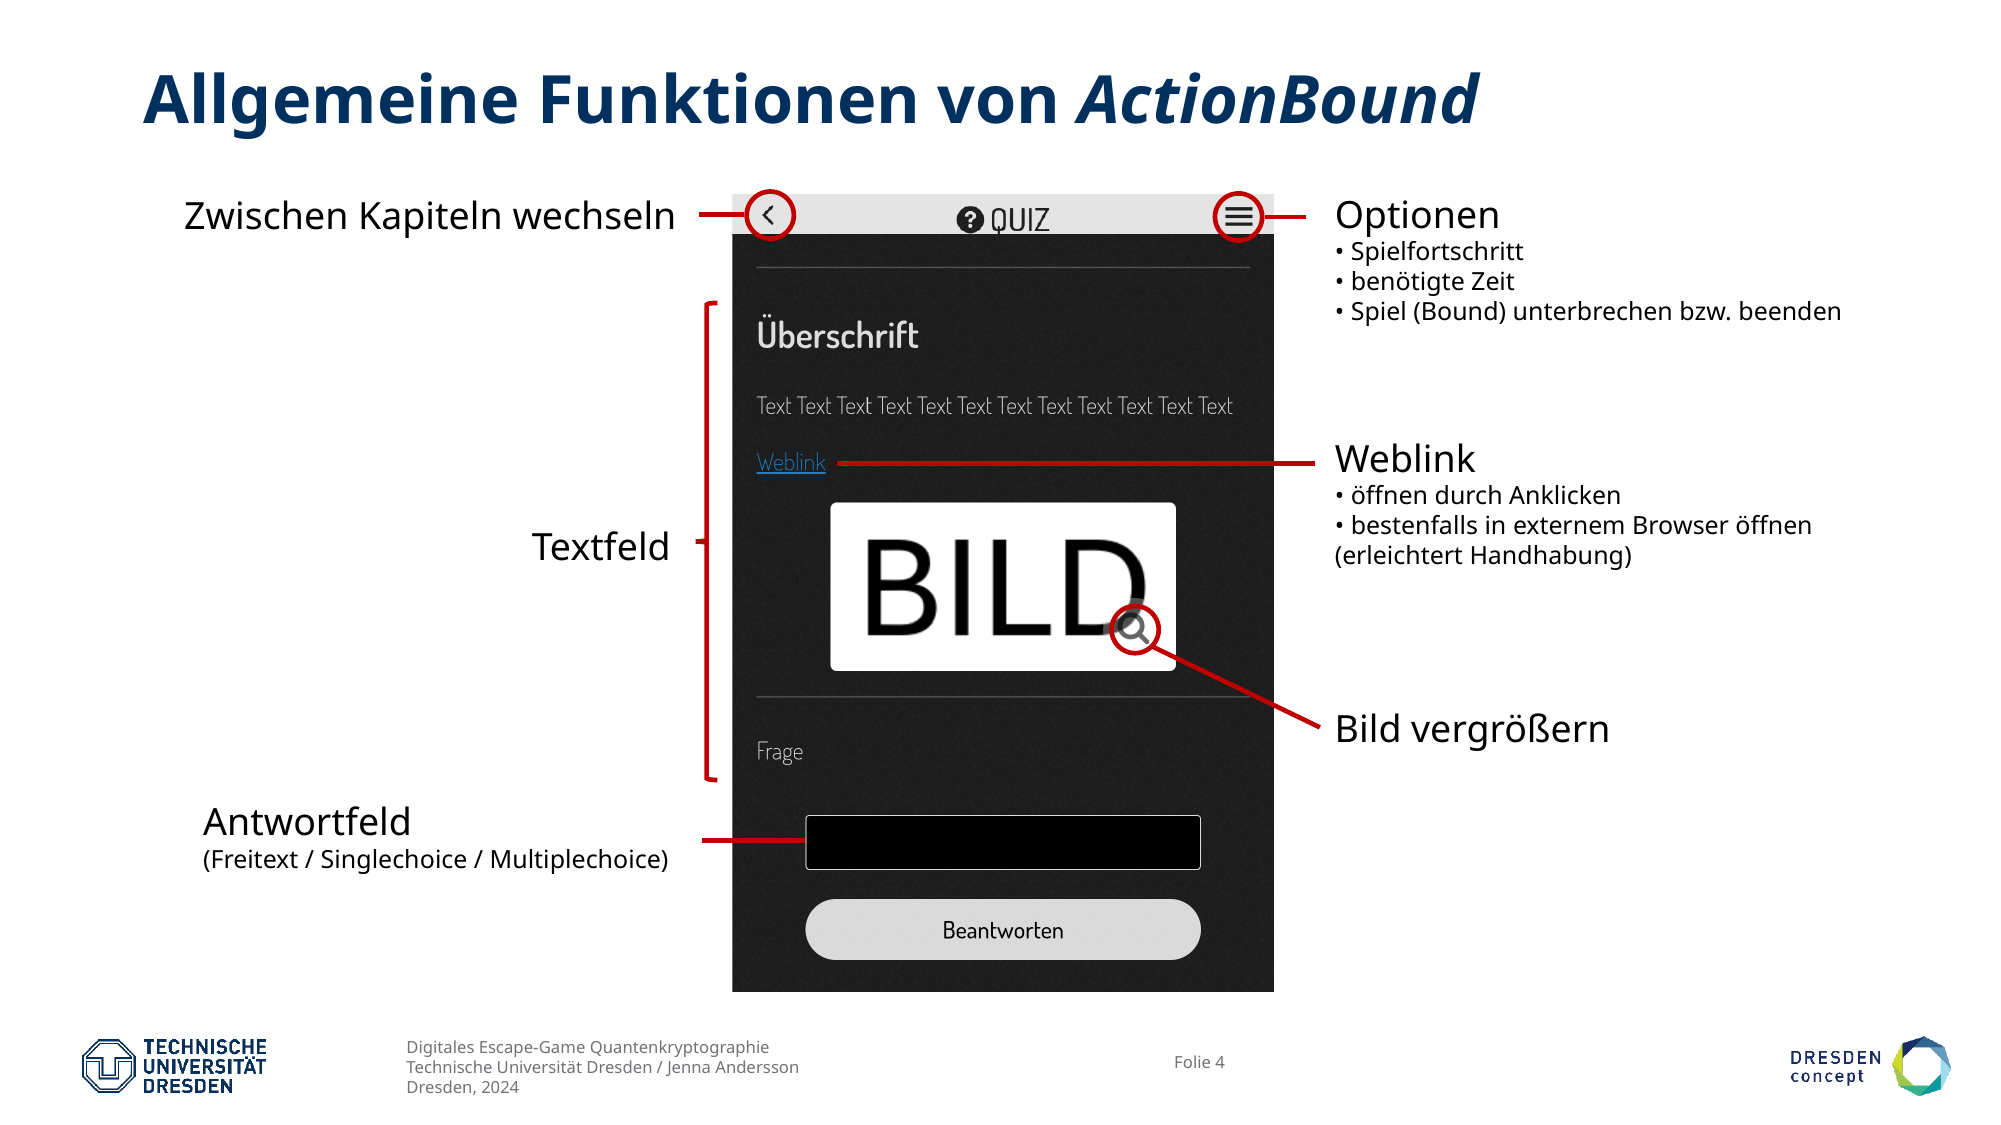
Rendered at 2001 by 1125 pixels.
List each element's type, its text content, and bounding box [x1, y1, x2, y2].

text_box [695, 302, 718, 781]
text_box Zwischen Kapiteln wechseln [165, 184, 693, 267]
title Allgemeine Funktionen von ActionBound [143, 56, 1880, 169]
text_box [757, 190, 783, 194]
text_box Antwortfeld (Freitext / Singlechoice / Multiplechoice) [188, 790, 687, 891]
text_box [1151, 646, 1320, 728]
picture [1791, 1036, 1951, 1096]
text_box Weblink • öffnen durch Anklicken • bestenfalls in externem Browser öffnen (erleichtert Handhabung) [1319, 427, 1862, 598]
picture [82, 1039, 266, 1093]
text_box Textfeld [466, 515, 686, 568]
text_box Optionen • Spielfortschritt • benötigte Zeit • Spiel (Bound) unterbrechen bzw. beenden [1319, 183, 1918, 354]
text_box Bild vergrößern [1319, 697, 1752, 758]
text_box [380, 56, 2000, 132]
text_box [732, 194, 1274, 992]
